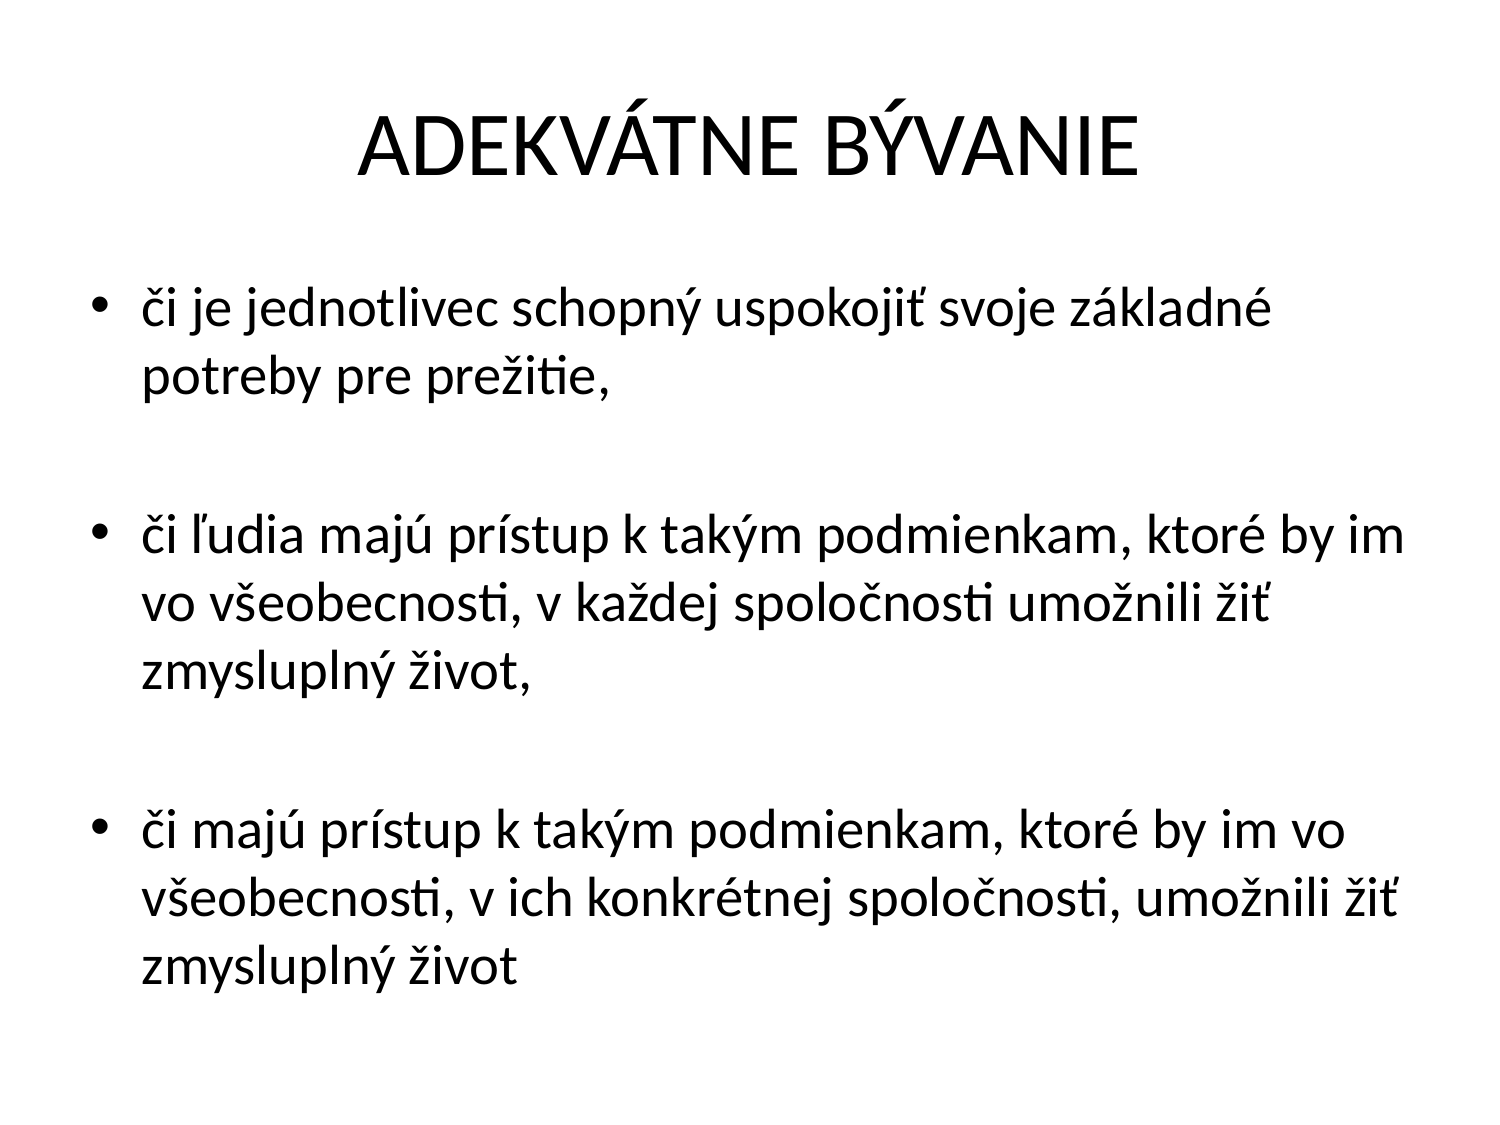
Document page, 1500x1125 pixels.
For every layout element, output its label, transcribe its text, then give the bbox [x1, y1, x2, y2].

title ADEKVÁTNE BÝVANIE [75, 45, 1425, 233]
list či je jednotlivec schopný uspokojiť svoje základné potreby pre prežitie, či ľudia majú prístup k takým podmienkam, ktoré by im vo všeobecnosti, v každej spoločnosti umožnili žiť zmysluplný život, či majú prístup k takým podmienkam, ktoré by im vo všeobecnosti, v ich konkrétnej spoločnosti, umožnili žiť zmysluplný život [75, 262, 1425, 1005]
